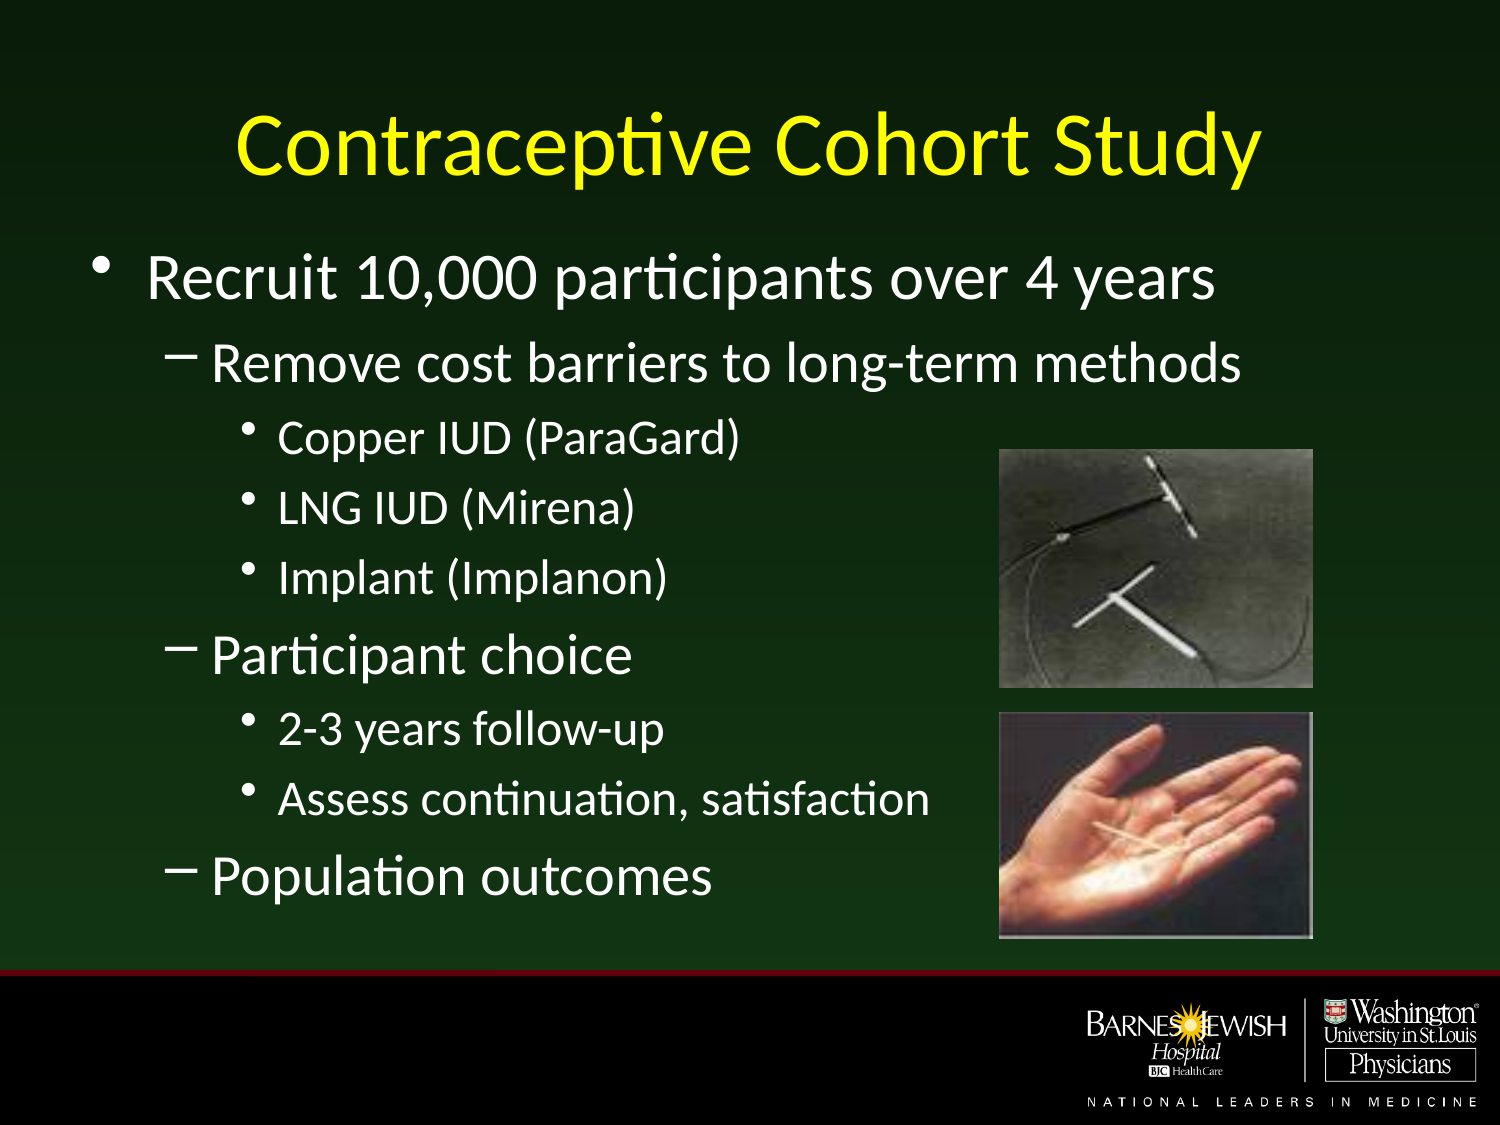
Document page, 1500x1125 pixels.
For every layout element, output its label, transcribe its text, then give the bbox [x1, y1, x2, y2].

title Contraceptive Cohort Study [74, 44, 1426, 224]
list Recruit 10,000 participants over 4 years Remove cost barriers to long-term methods Copper IUD (ParaGard) LNG IUD (Mirena) Implant (Implanon) Participant choice 2-3 years follow-up Assess continuation, satisfaction Population outcomes [74, 224, 1426, 1006]
picture [999, 712, 1313, 939]
picture [1082, 988, 1484, 1116]
picture [999, 449, 1313, 688]
